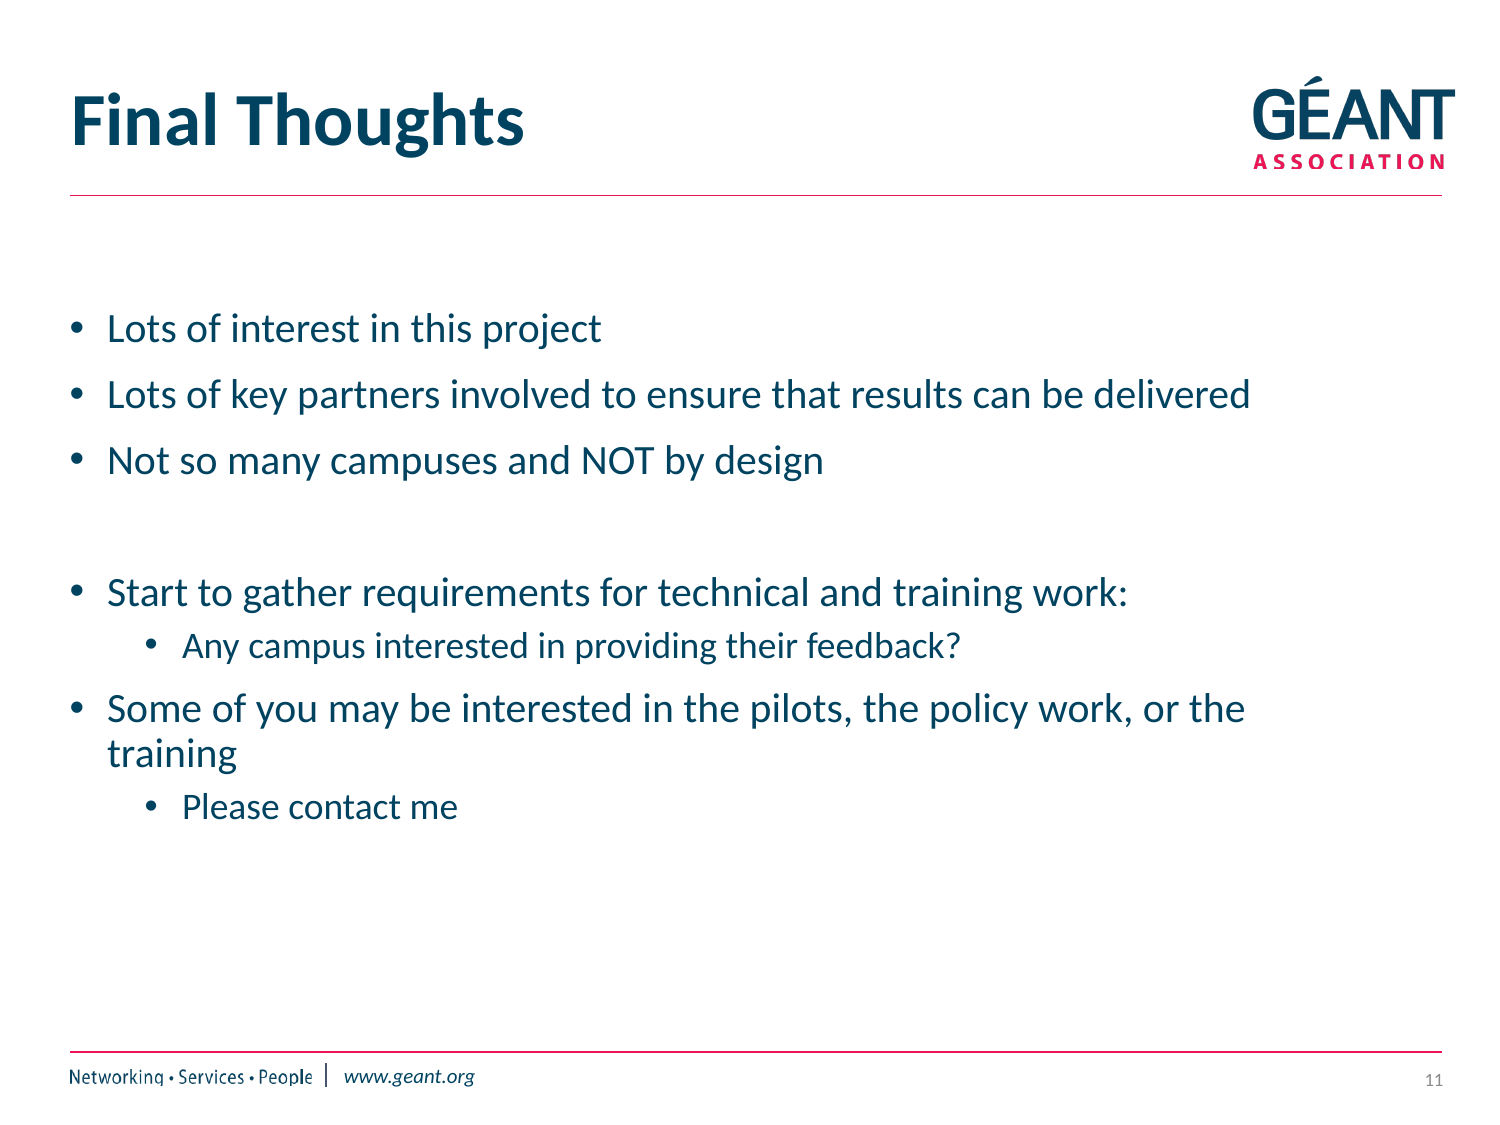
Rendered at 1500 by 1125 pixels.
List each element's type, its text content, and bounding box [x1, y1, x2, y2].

list Lots of interest in this project Lots of key partners involved to ensure that results can be delivered Not so many campuses and NOT by design Start to gather requirements for technical and training work: Any campus interested in providing their feedback? Some of you may be interested in the pilots, the policy work, or the training Please contact me [54, 299, 1397, 1014]
slide_number 11 [1395, 1048, 1459, 1109]
title Final Thoughts [56, 12, 1239, 230]
